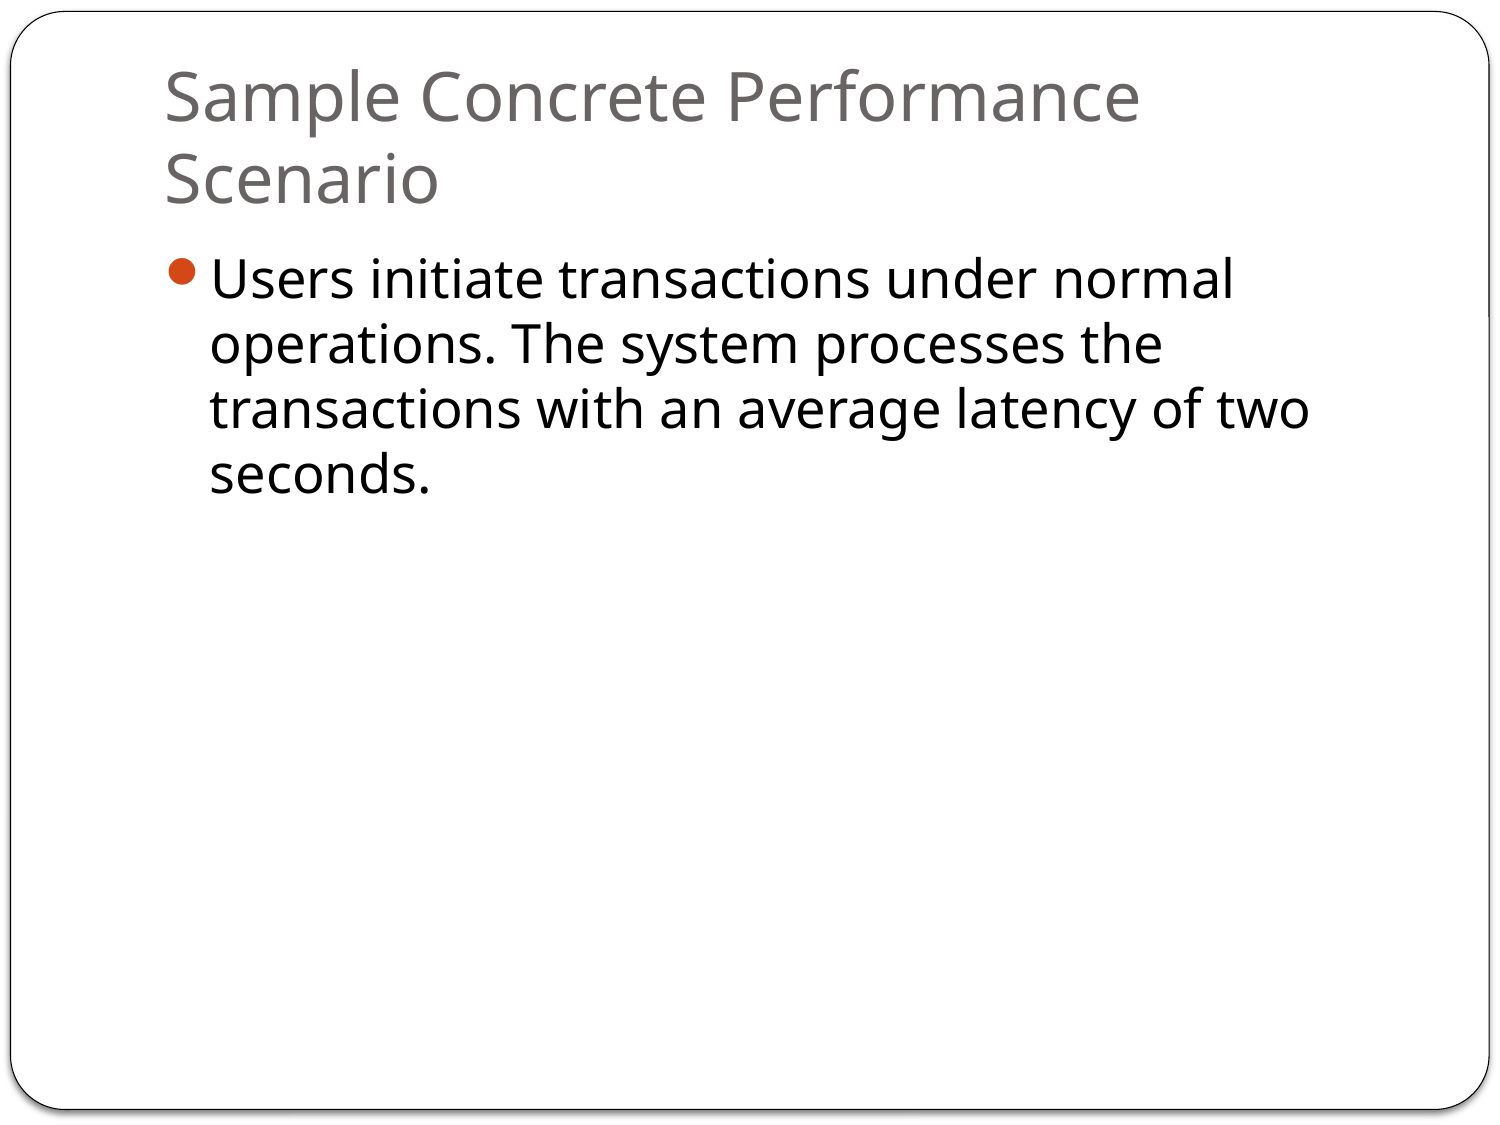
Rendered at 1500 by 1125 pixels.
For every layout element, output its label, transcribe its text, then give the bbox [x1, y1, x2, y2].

list Users initiate transactions under normal operations. The system processes the transactions with an average latency of two seconds. [150, 237, 1425, 988]
title Sample Concrete Performance Scenario [150, 45, 1425, 233]
